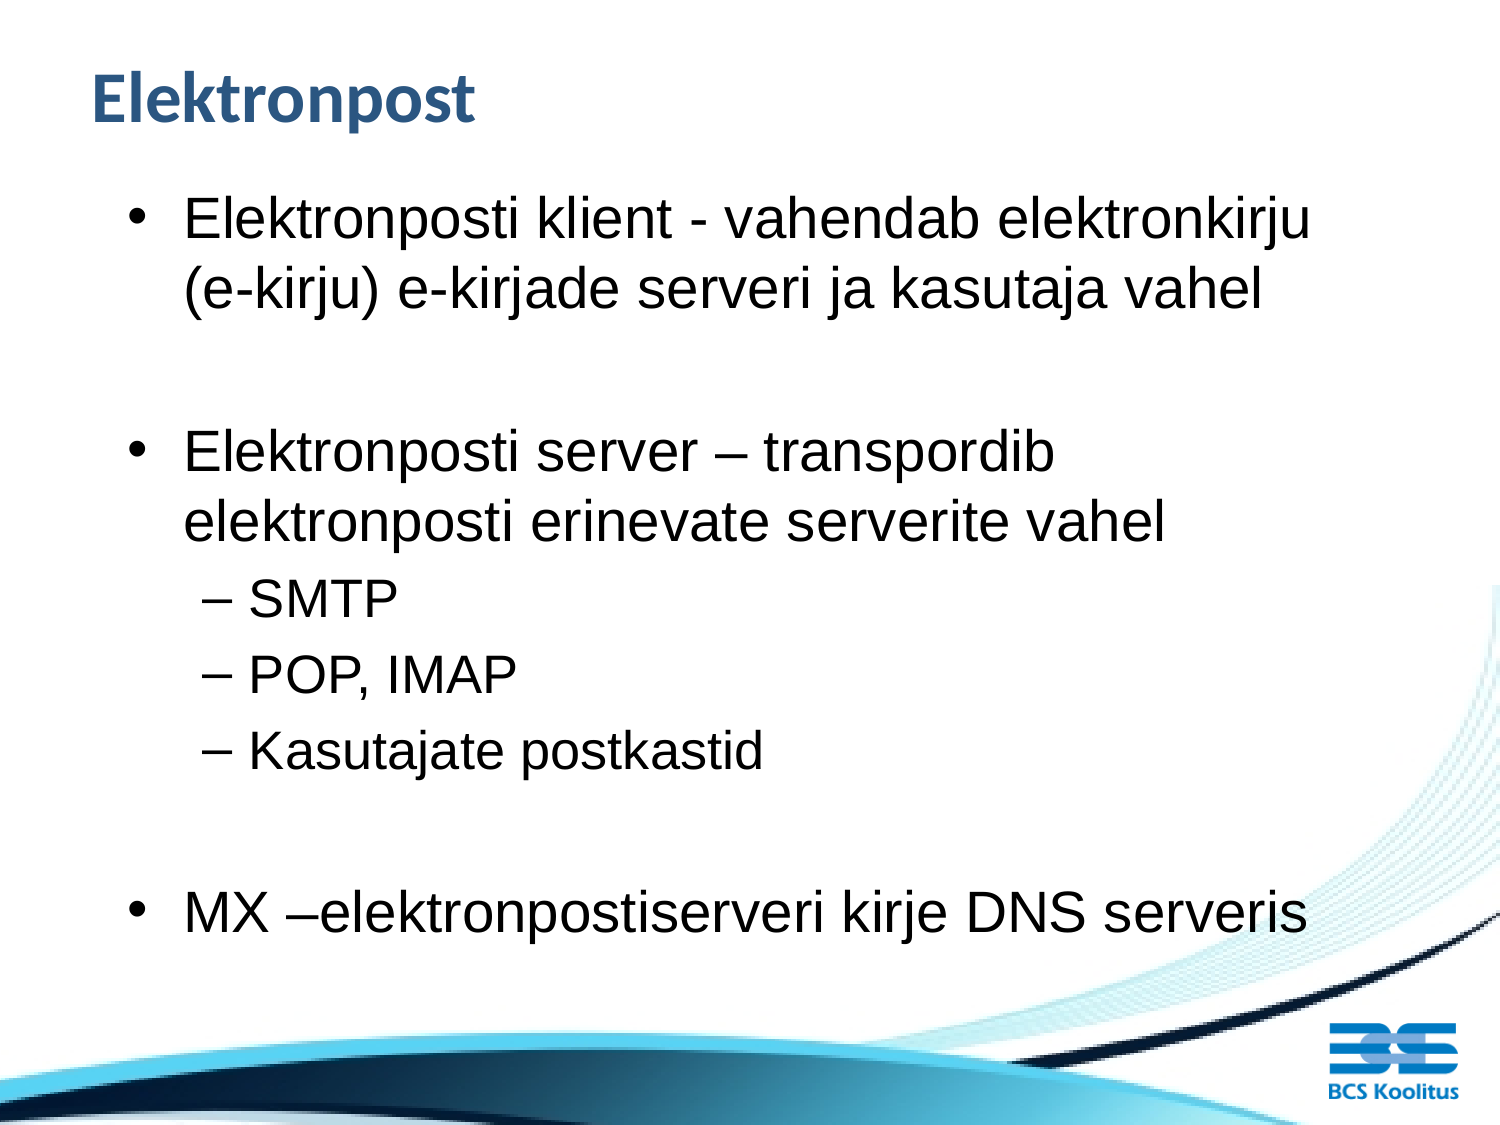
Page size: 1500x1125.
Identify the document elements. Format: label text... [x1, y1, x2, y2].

list Elektronposti klient - vahendab elektronkirju (e-kirju) e-kirjade serveri ja kasutaja vahel Elektronposti server – transpordib elektronposti erinevate serverite vahel SMTP POP, IMAP Kasutajate postkastid MX –elektronpostiserveri kirje DNS serveris [112, 172, 1409, 986]
title Elektronpost [76, 0, 1427, 188]
picture [0, 585, 1500, 1125]
